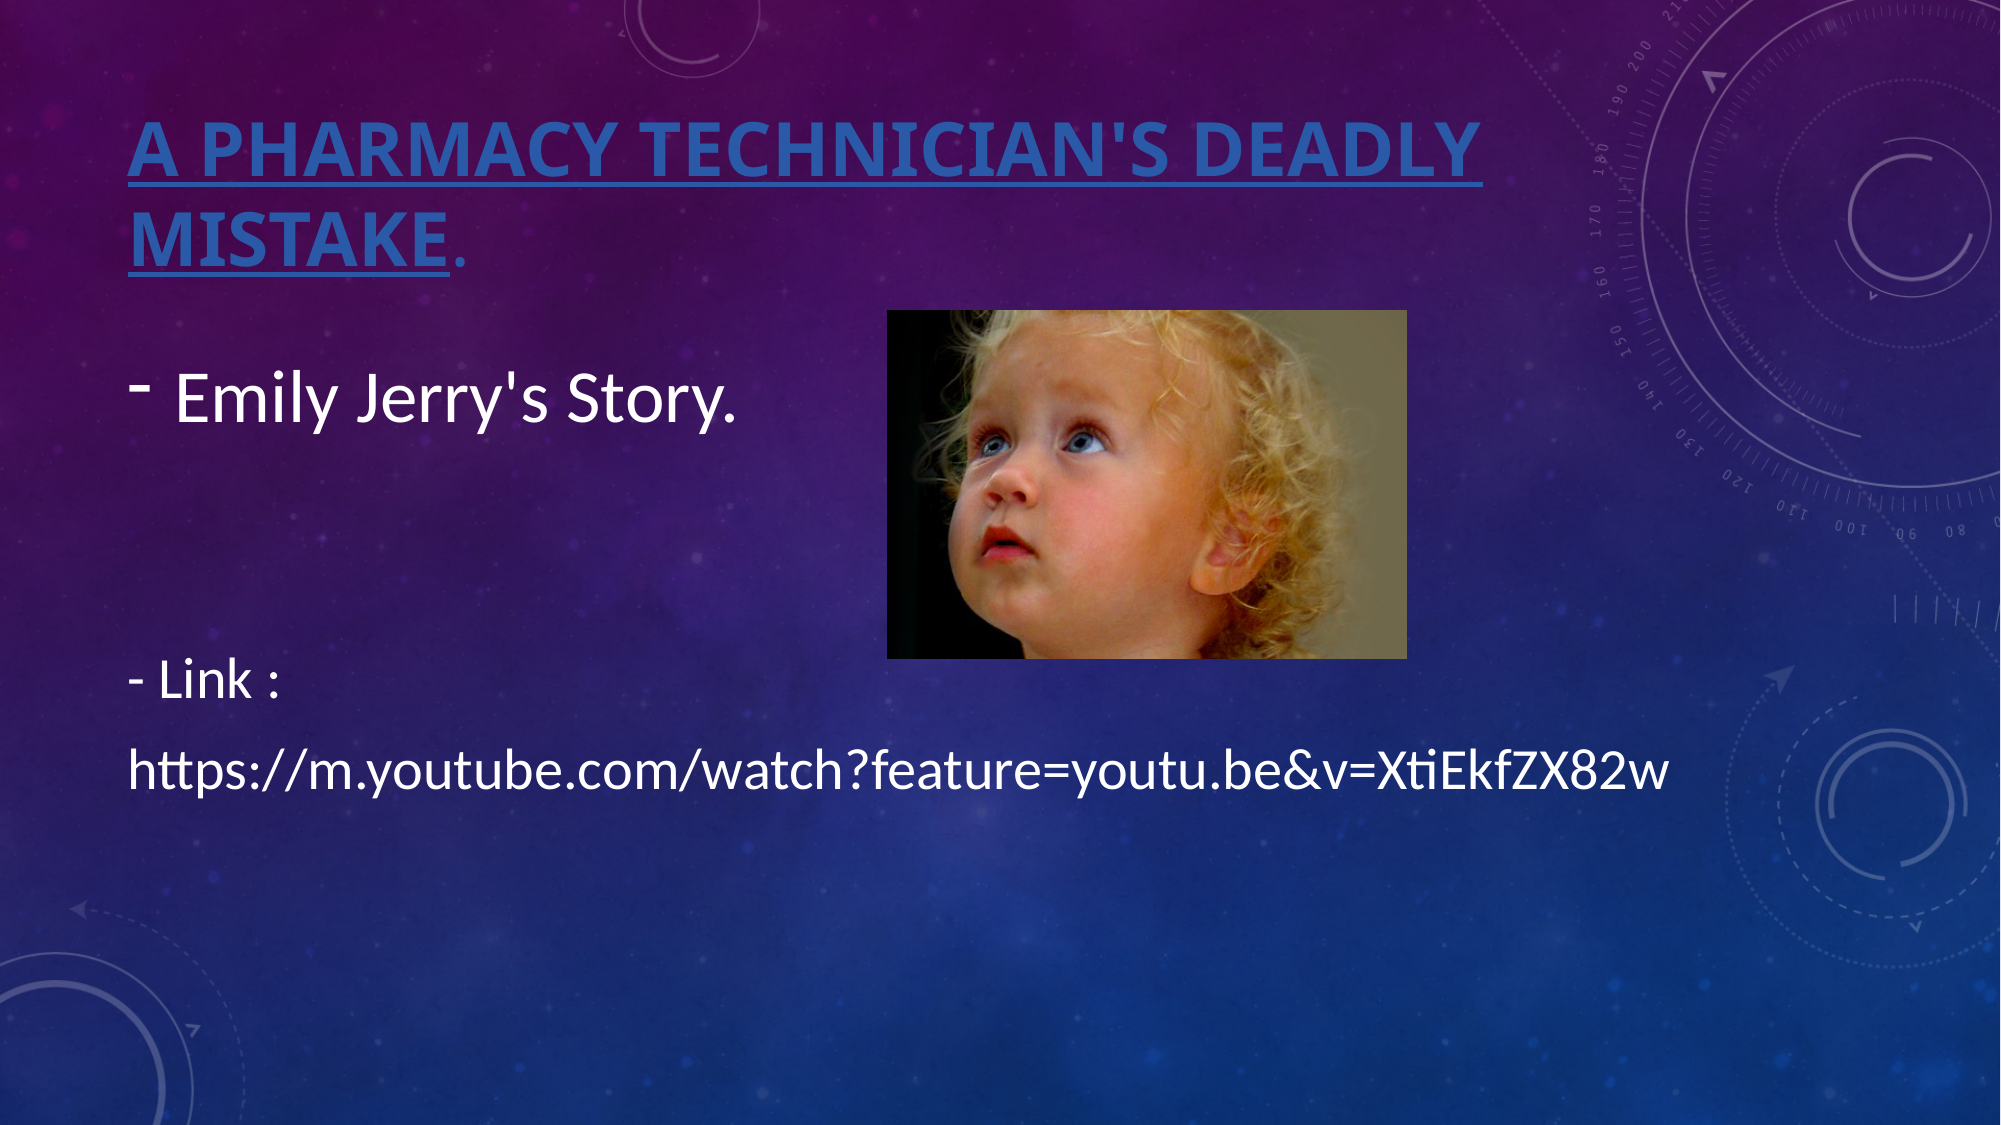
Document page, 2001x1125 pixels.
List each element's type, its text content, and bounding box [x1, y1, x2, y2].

list Emily Jerry's Story. - Link : https://m.youtube.com/watch?feature=youtu.be&v=XtiEkfZX82w [112, 275, 1775, 874]
title A pharmacy technician's deadly mistake. [112, 71, 1775, 275]
picture [0, 0, 2001, 1125]
